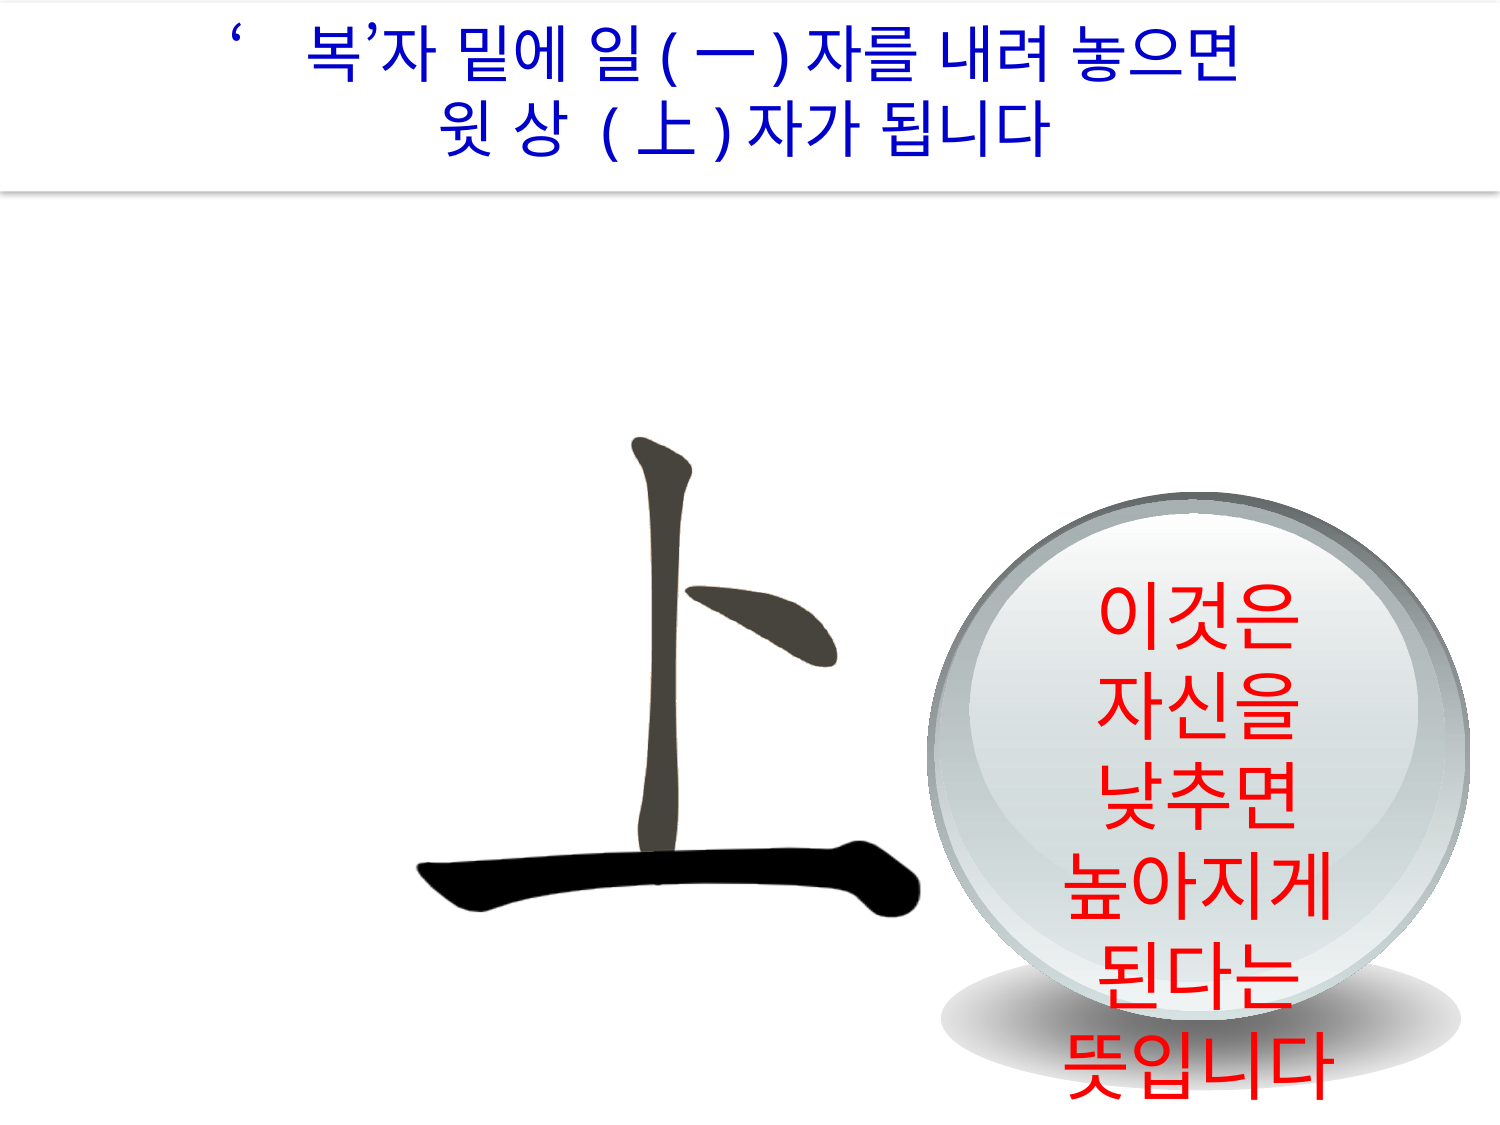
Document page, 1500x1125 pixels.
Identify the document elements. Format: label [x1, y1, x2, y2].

text_box [926, 491, 1471, 1095]
text_box [0, 2, 1500, 192]
picture [407, 420, 926, 936]
